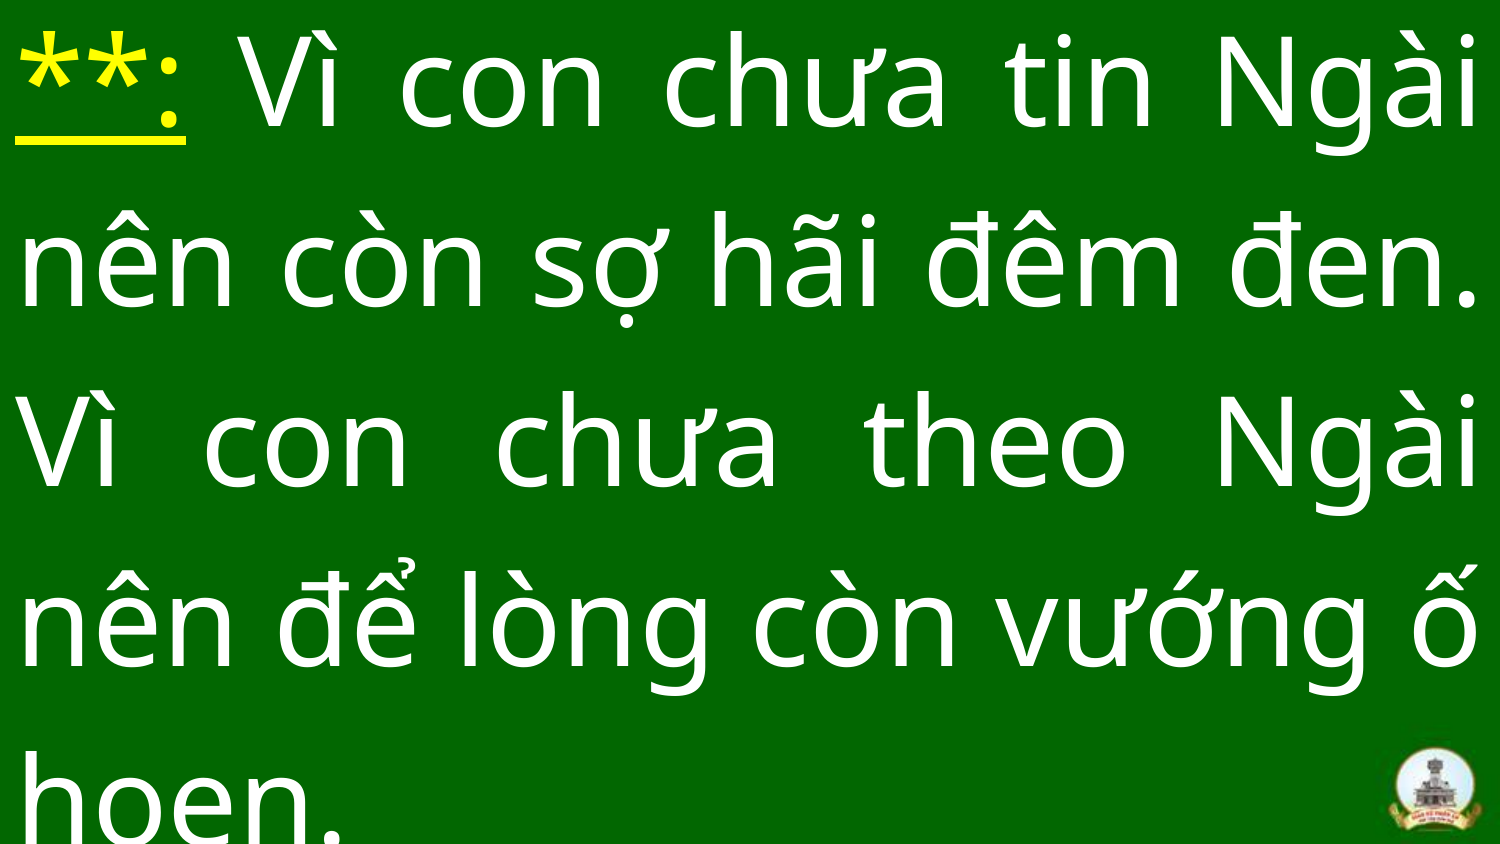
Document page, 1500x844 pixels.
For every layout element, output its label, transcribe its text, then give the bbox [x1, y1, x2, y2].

title **: Vì con chưa tin Ngài nên còn sợ hãi đêm đen. Vì con chưa theo Ngài nên để lòng còn vướng ố hoen. [0, 0, 1500, 844]
